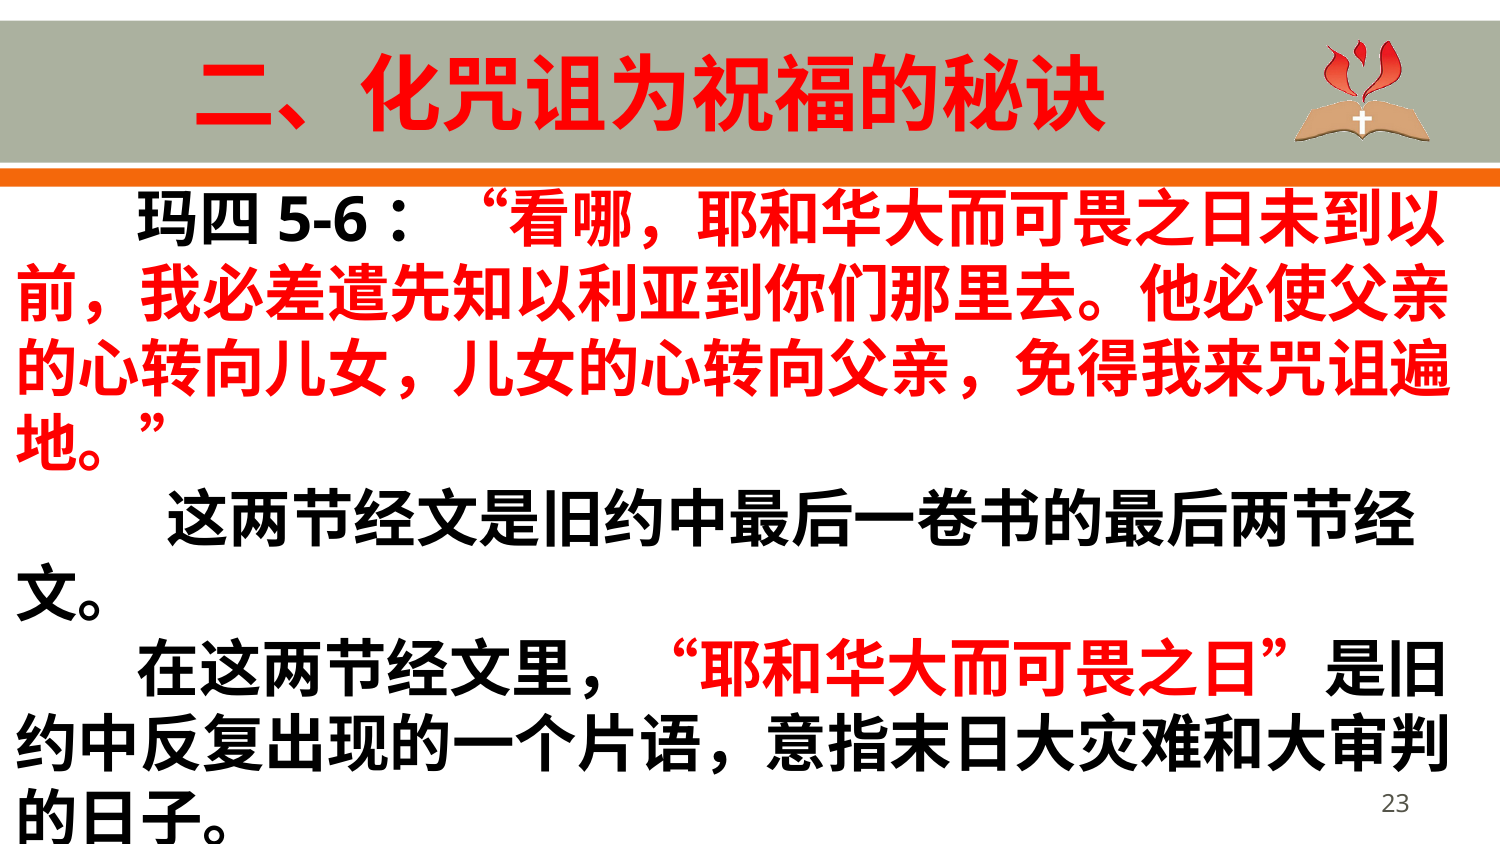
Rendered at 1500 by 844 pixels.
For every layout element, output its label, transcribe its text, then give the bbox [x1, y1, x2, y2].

list 玛四5-6：“看哪，耶和华大而可畏之日未到以前，我必差遣先知以利亚到你们那里去。他必使父亲的心转向儿女，儿女的心转向父亲，免得我来咒诅遍地。” 这两节经文是旧约中最后一卷书的最后两节经文。 在这两节经文里，“耶和华大而可畏之日”是旧约中反复出现的一个片语，意指末日大灾难和大审判的日子。 [0, 171, 1498, 844]
picture [1300, 35, 1434, 144]
slide_number 23 [1074, 782, 1425, 827]
title 二、化咒诅为祝福的秘诀 [0, 22, 1300, 160]
